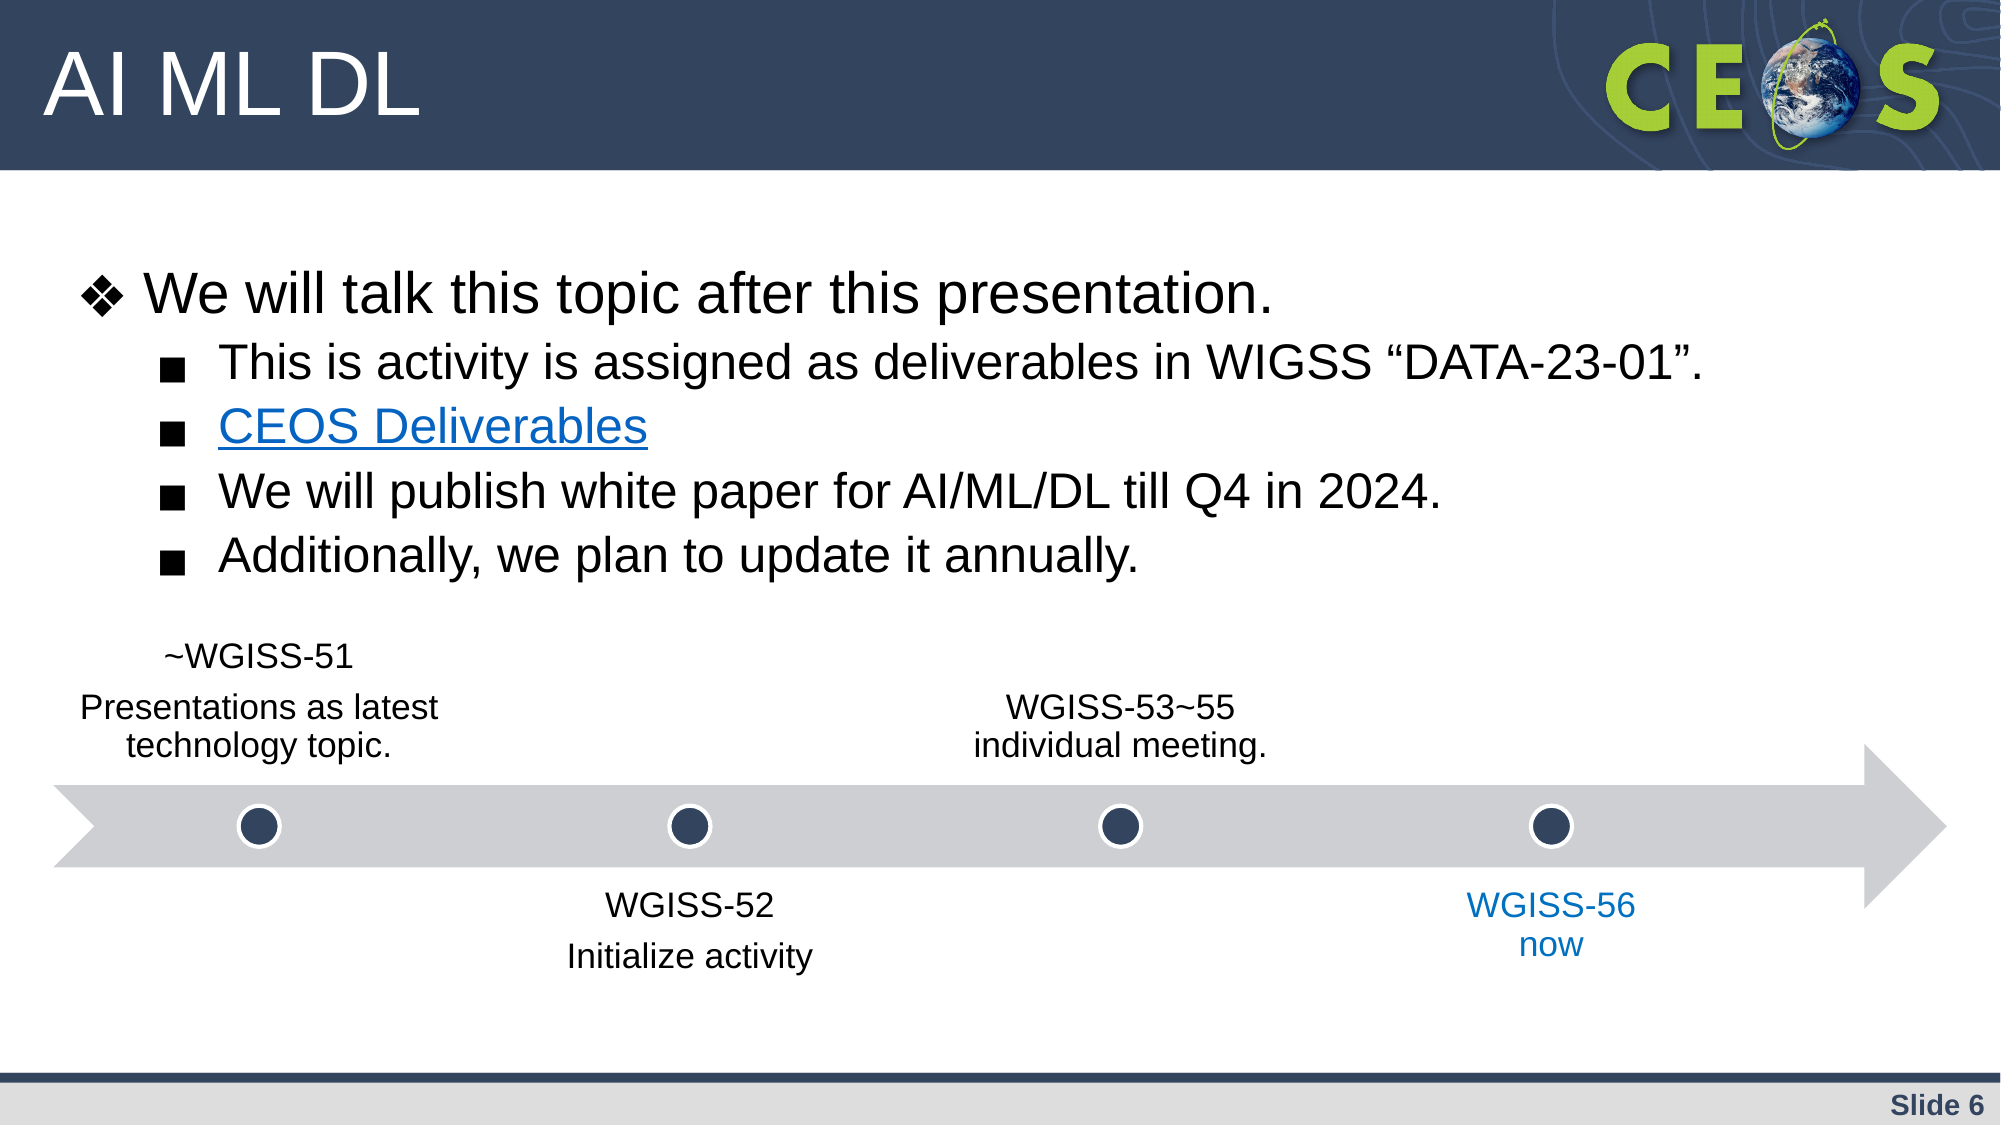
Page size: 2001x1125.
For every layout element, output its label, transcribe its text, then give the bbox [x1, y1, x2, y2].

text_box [52, 620, 1948, 1033]
list We will talk this topic after this presentation. This is activity is assigned as deliverables in WIGSS “DATA-23-01”. CEOS Deliverables We will publish white paper for AI/ML/DL till Q4 in 2024. Additionally, we plan to update it annually. [53, 255, 1939, 618]
picture [1606, 18, 1939, 150]
title AI ML DL [28, 28, 1569, 157]
